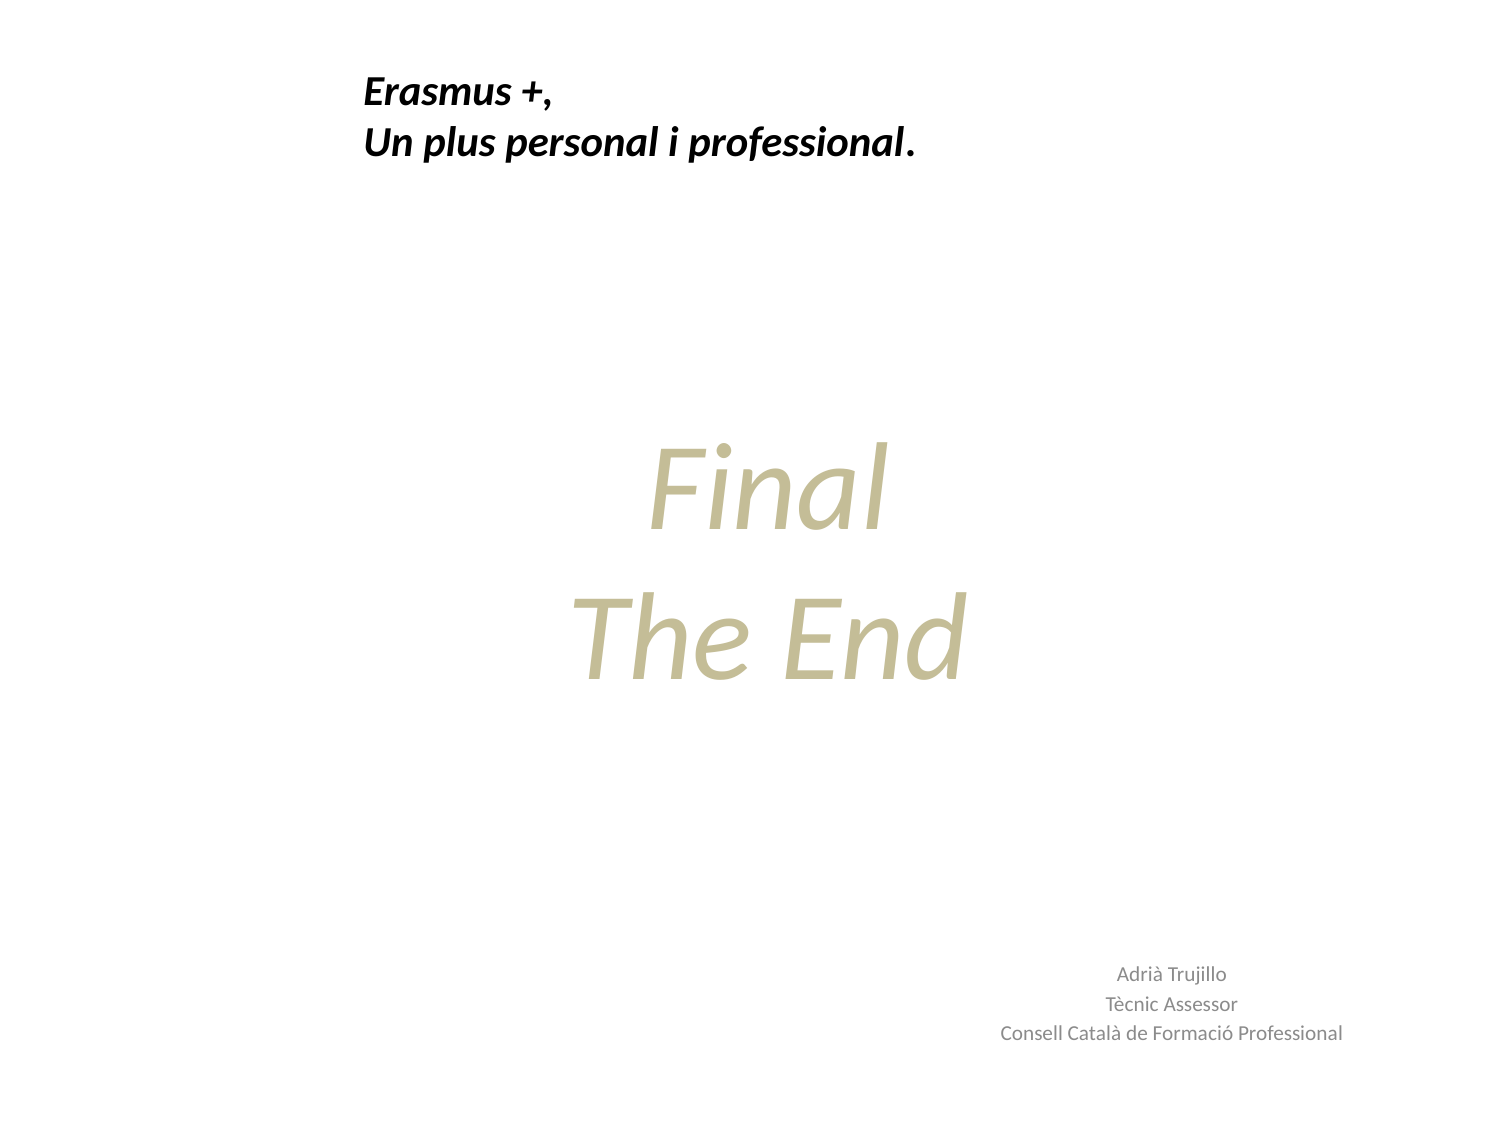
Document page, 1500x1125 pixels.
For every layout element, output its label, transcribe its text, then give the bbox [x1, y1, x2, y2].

subtitle Adrià Trujillo Tècnic Assessor Consell Català de Formació Professional [903, 952, 1441, 1055]
title Erasmus +, Un plus personal i professional. [348, 54, 1188, 173]
text_box Final The End [552, 397, 985, 712]
